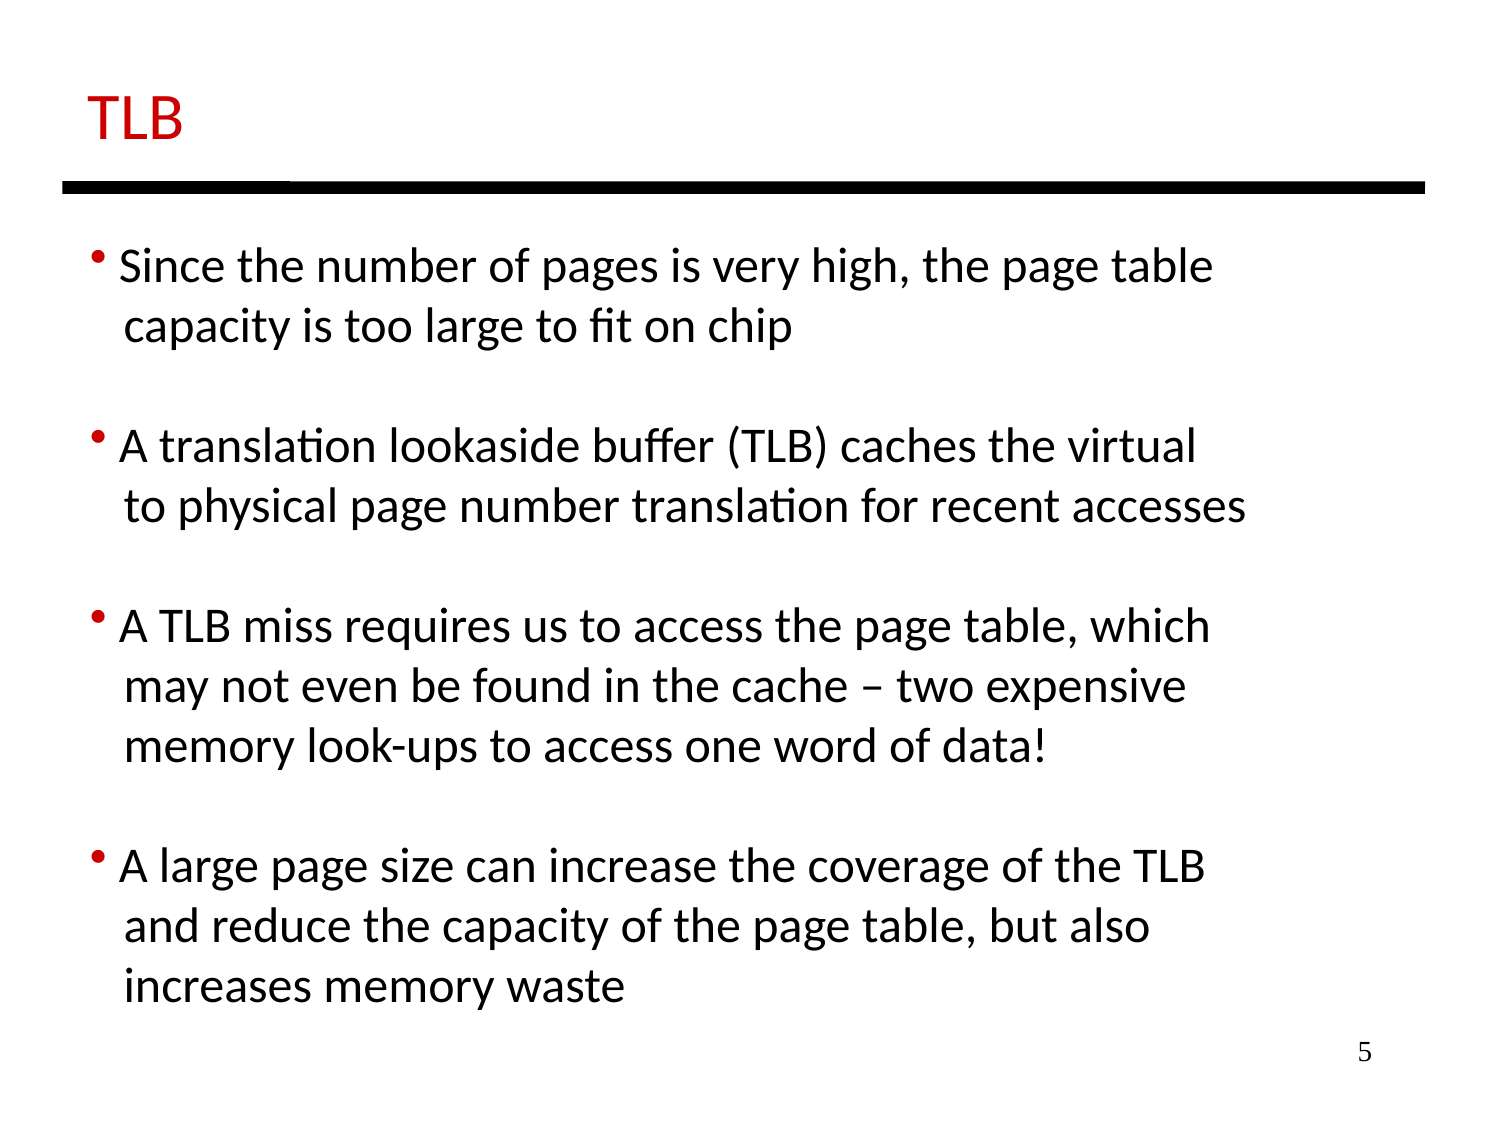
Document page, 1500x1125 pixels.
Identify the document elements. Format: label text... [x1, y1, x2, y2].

text_box TLB [73, 65, 200, 160]
slide_number 5 [1074, 1025, 1388, 1100]
text_box Since the number of pages is very high, the page table capacity is too large to fit on chip A translation lookaside buffer (TLB) caches the virtual to physical page number translation for recent accesses A TLB miss requires us to access the page table, which may not even be found in the cache – two expensive memory look-ups to access one word of data! A large page size can increase the coverage of the TLB and reduce the capacity of the page table, but also increases memory waste [74, 224, 1262, 1020]
